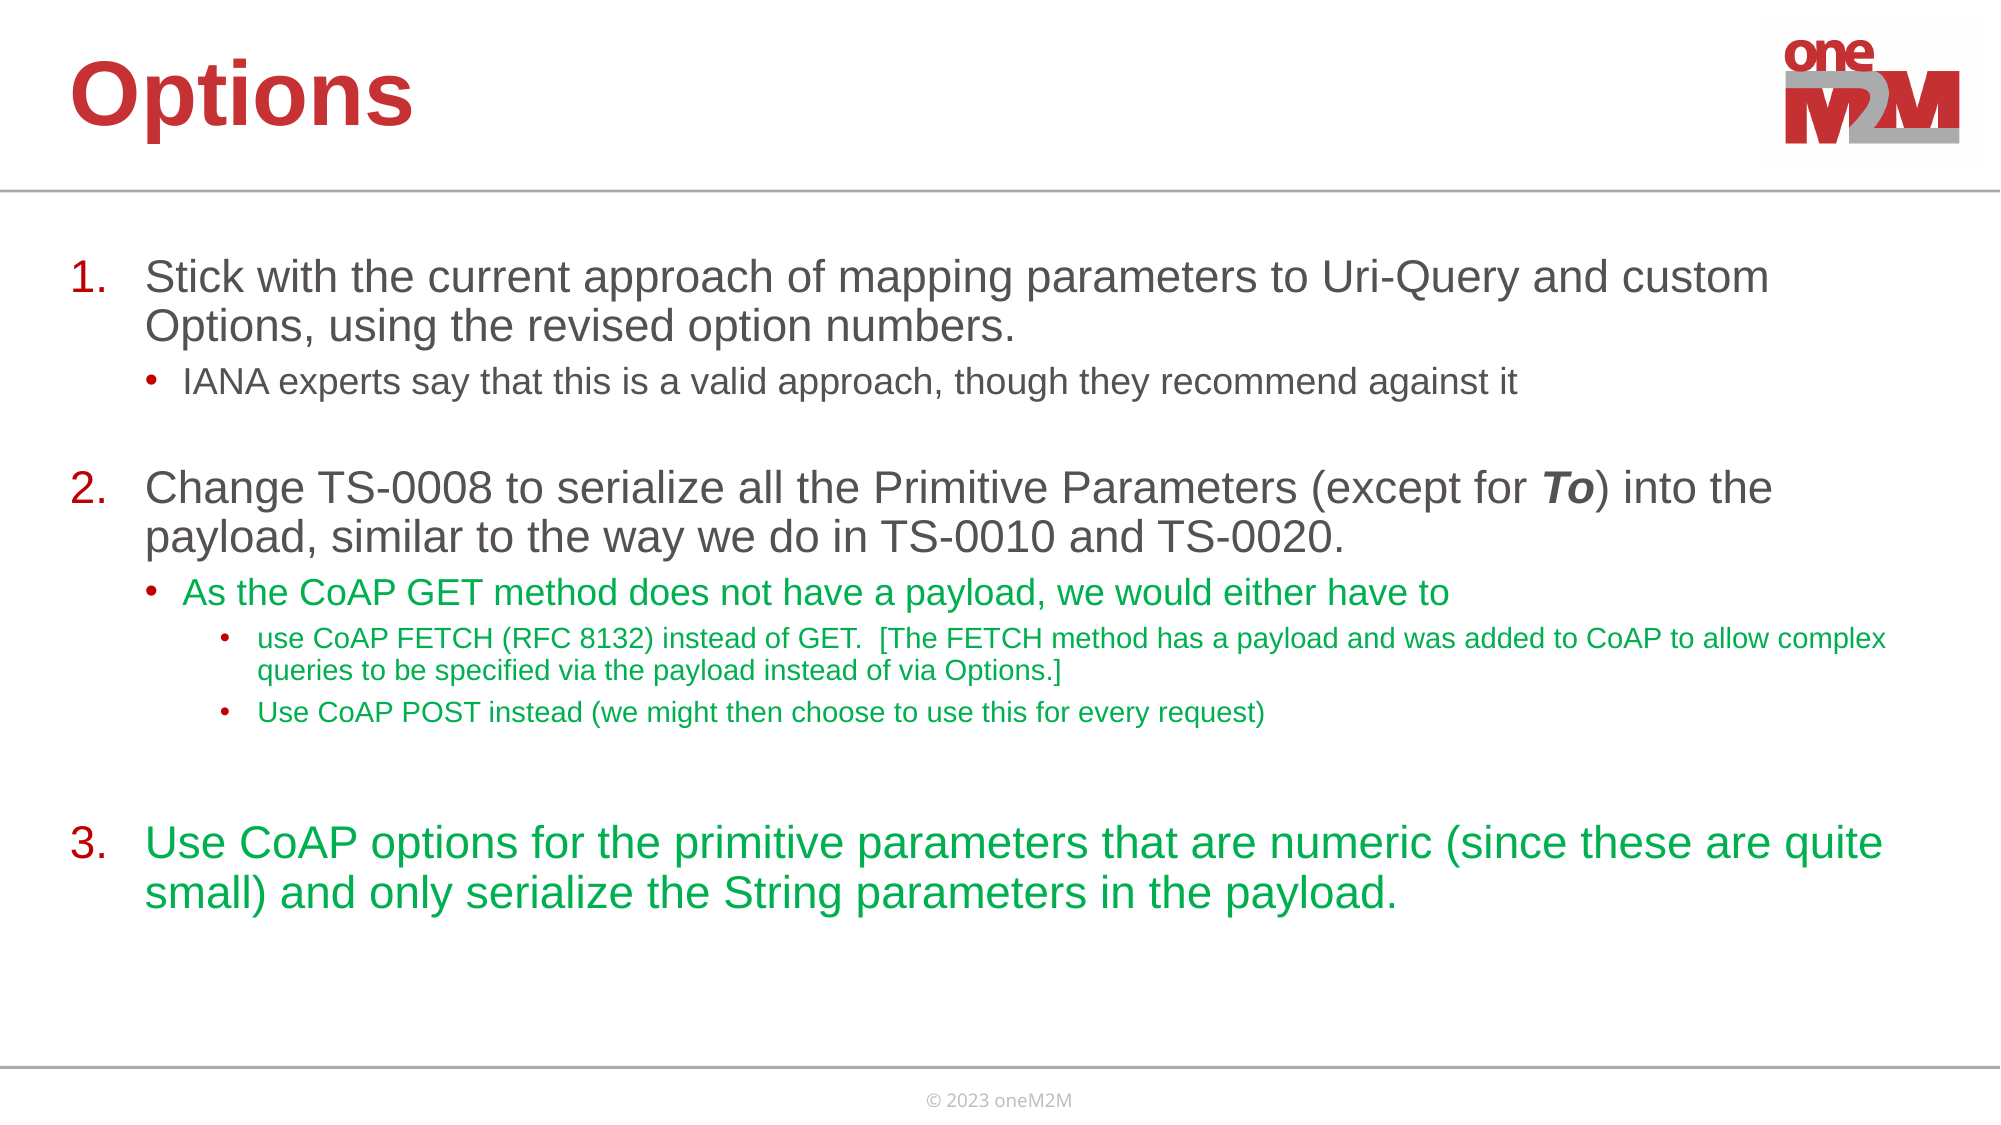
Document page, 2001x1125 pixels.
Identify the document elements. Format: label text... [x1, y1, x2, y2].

list Stick with the current approach of mapping parameters to Uri-Query and custom Options, using the revised option numbers. IANA experts say that this is a valid approach, though they recommend against it Change TS-0008 to serialize all the Primitive Parameters (except for To) into the payload, similar to the way we do in TS-0010 and TS-0020. As the CoAP GET method does not have a payload, we would either have to use CoAP FETCH (RFC 8132) instead of GET. [The FETCH method has a payload and was added to CoAP to allow complex queries to be specified via the payload instead of via Options.] Use CoAP POST instead (we might then choose to use this for every request) Use CoAP options for the primitive parameters that are numeric (since these are quite small) and only serialize the String parameters in the payload. [54, 245, 1905, 1039]
title Options [54, 0, 1343, 193]
picture [1763, 17, 1981, 166]
